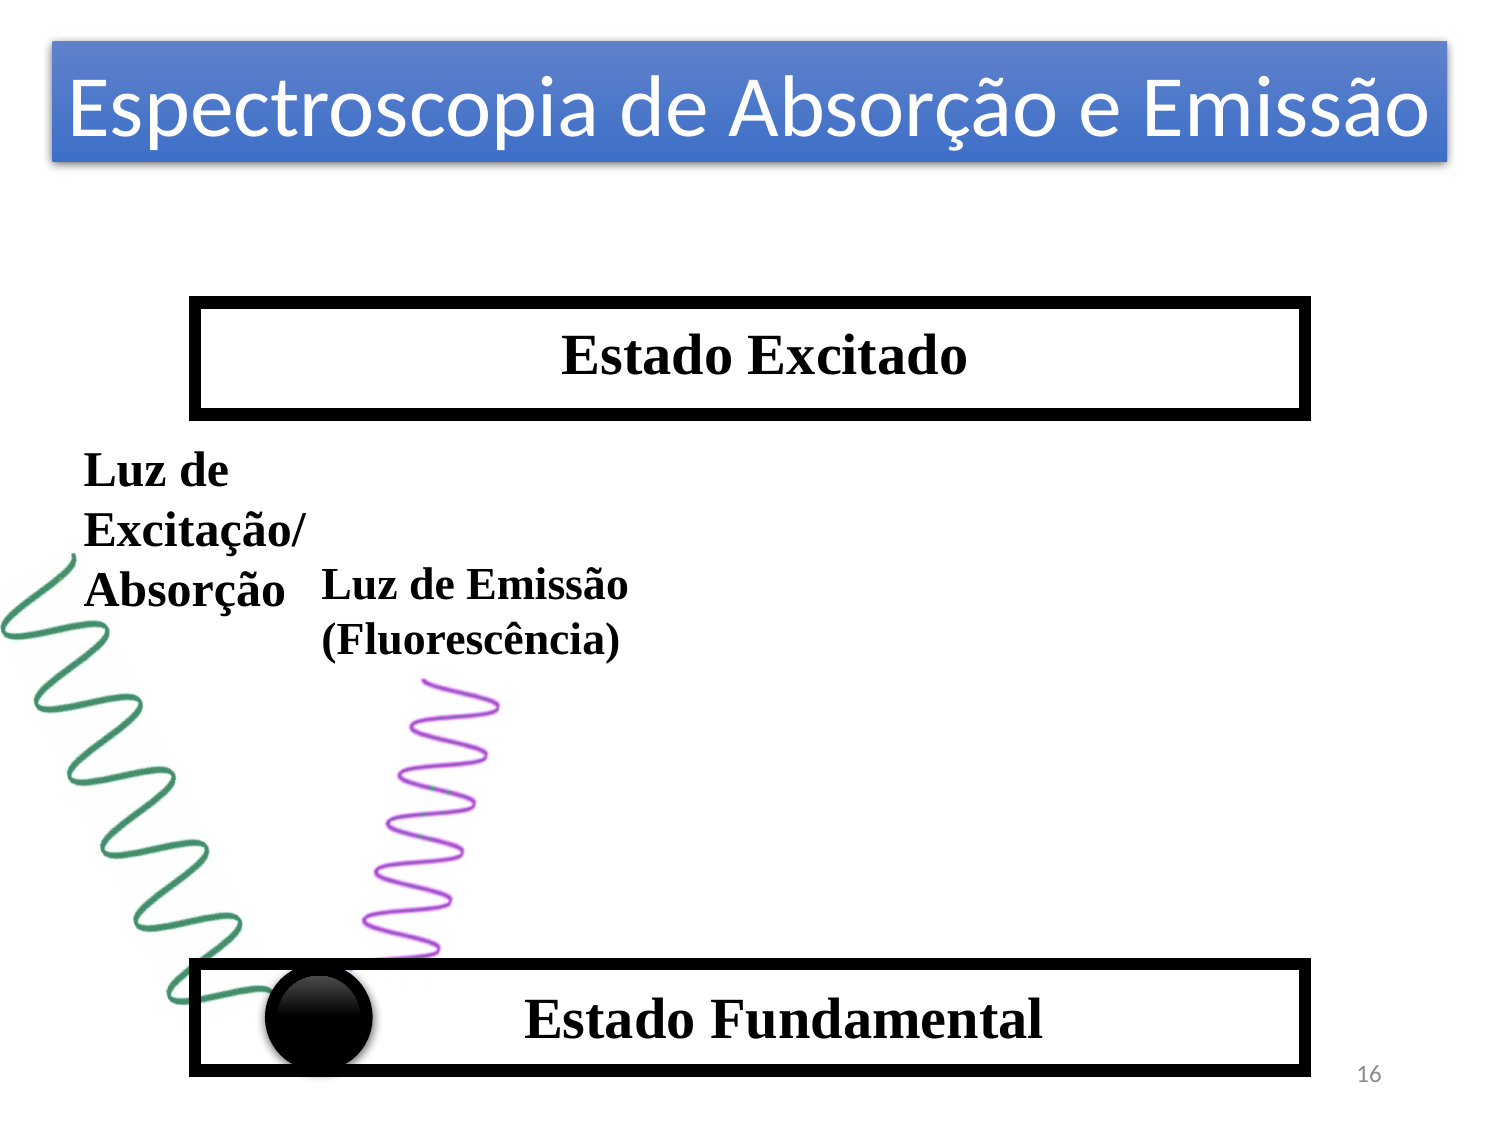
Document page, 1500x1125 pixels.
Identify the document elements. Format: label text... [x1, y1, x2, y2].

text_box Espectroscopia de Absorção e Emissão [52, 41, 1448, 162]
text_box [277, 975, 361, 1059]
text_box [194, 963, 1306, 1071]
text_box Luz de Excitação/ Absorção [68, 428, 453, 624]
text_box Luz de Emissão (Fluorescência) [306, 546, 673, 672]
text_box Estado Excitado [546, 308, 984, 394]
text_box [194, 302, 1306, 416]
text_box Estado Fundamental [509, 972, 1060, 1058]
slide_number 16 [1059, 1042, 1397, 1103]
picture [0, 556, 583, 1034]
